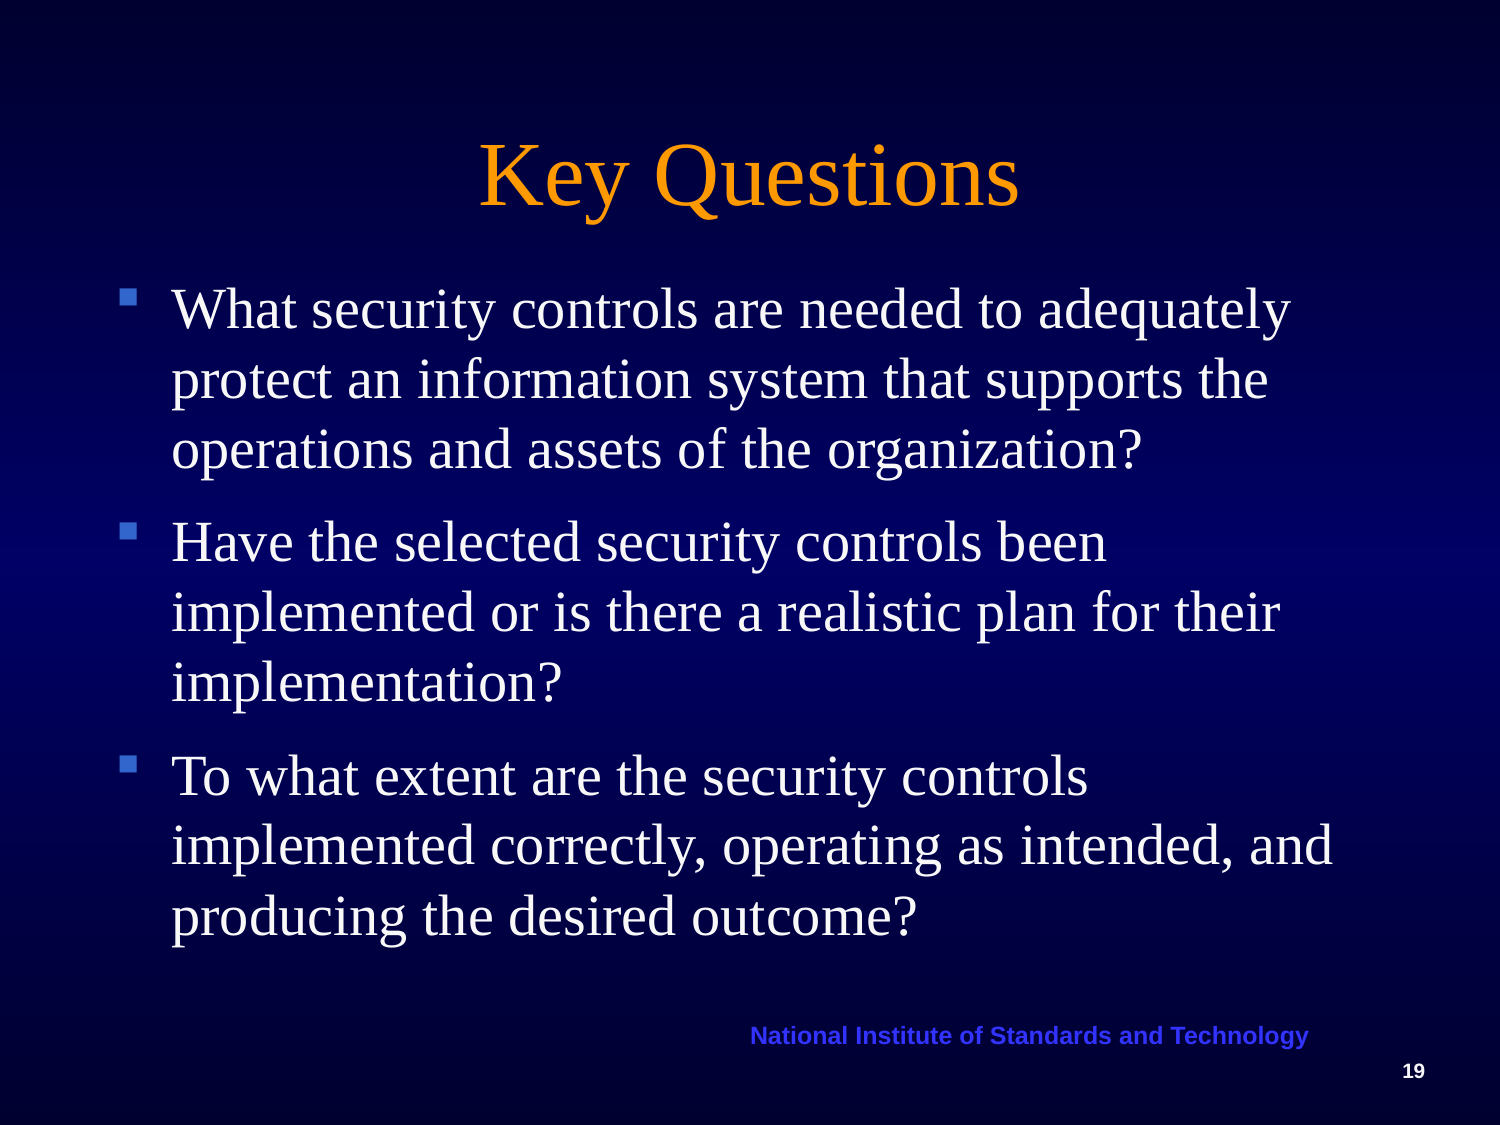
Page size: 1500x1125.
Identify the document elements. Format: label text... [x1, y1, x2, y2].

list What security controls are needed to adequately protect an information system that supports the operations and assets of the organization? Have the selected security controls been implemented or is there a realistic plan for their implementation? To what extent are the security controls implemented correctly, operating as intended, and producing the desired outcome? [99, 262, 1413, 1000]
title Key Questions [112, 75, 1388, 262]
